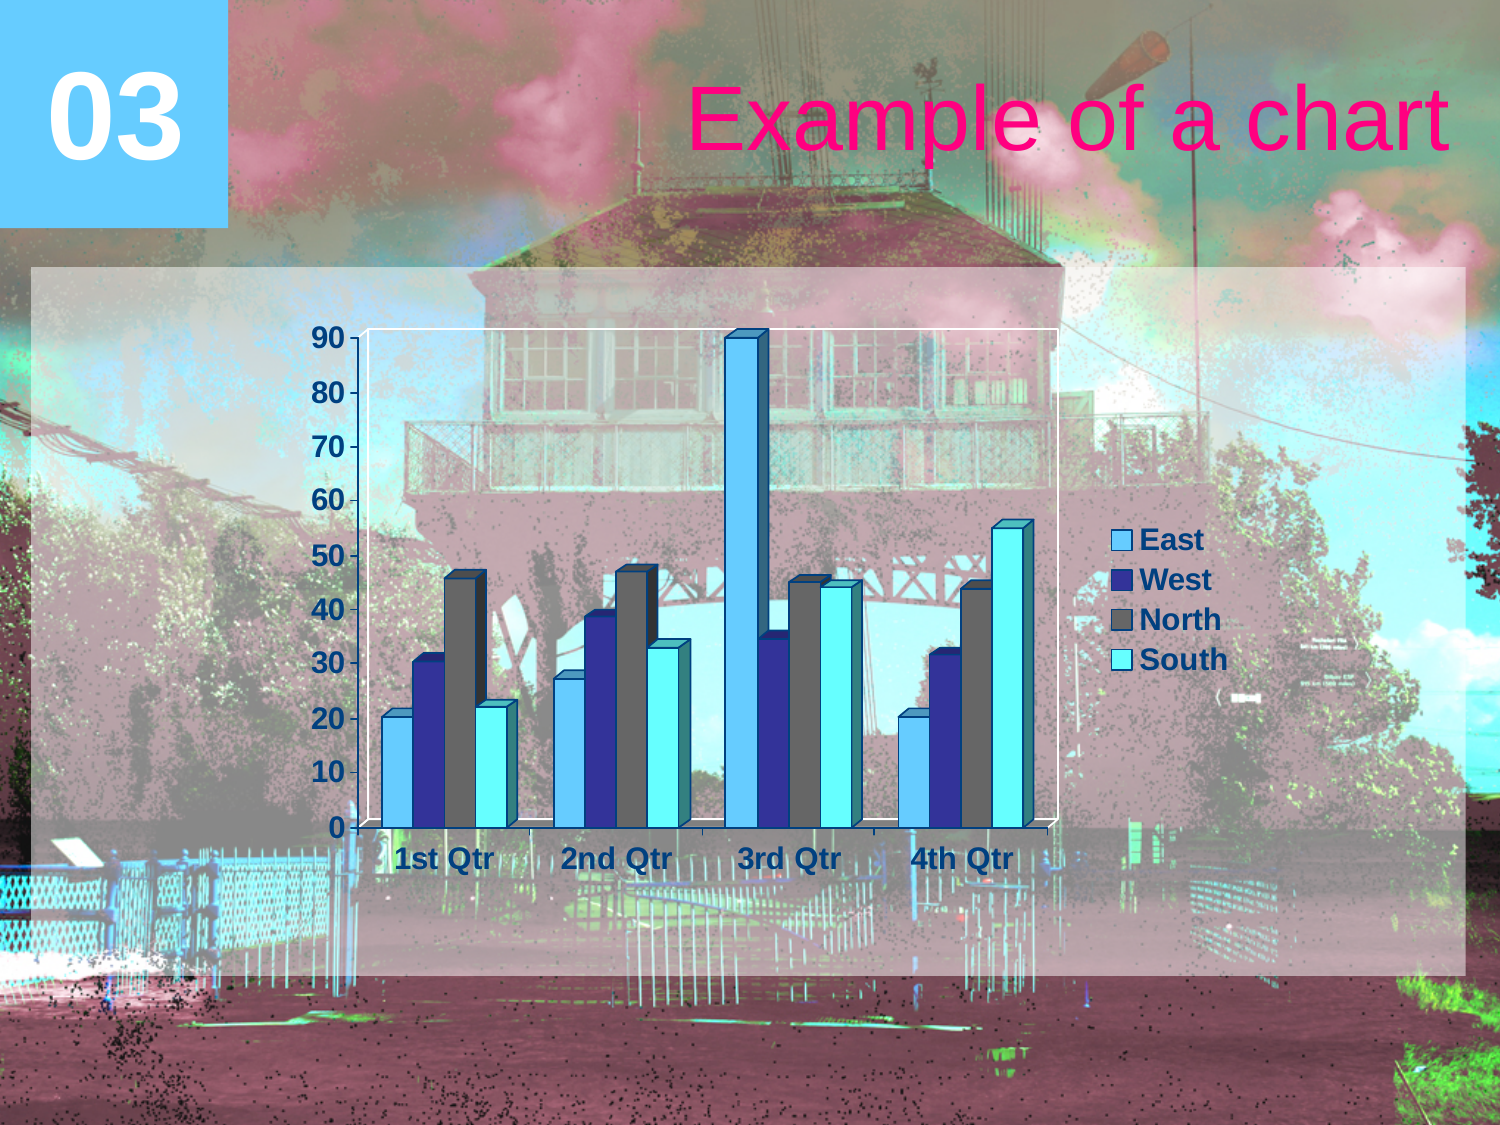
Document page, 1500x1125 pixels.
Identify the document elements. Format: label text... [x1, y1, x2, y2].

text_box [253, 290, 1249, 908]
text_box [29, 265, 1468, 978]
title Example of a chart [115, 20, 1466, 208]
text_box 03 [31, 27, 200, 192]
picture [0, 0, 1500, 1125]
